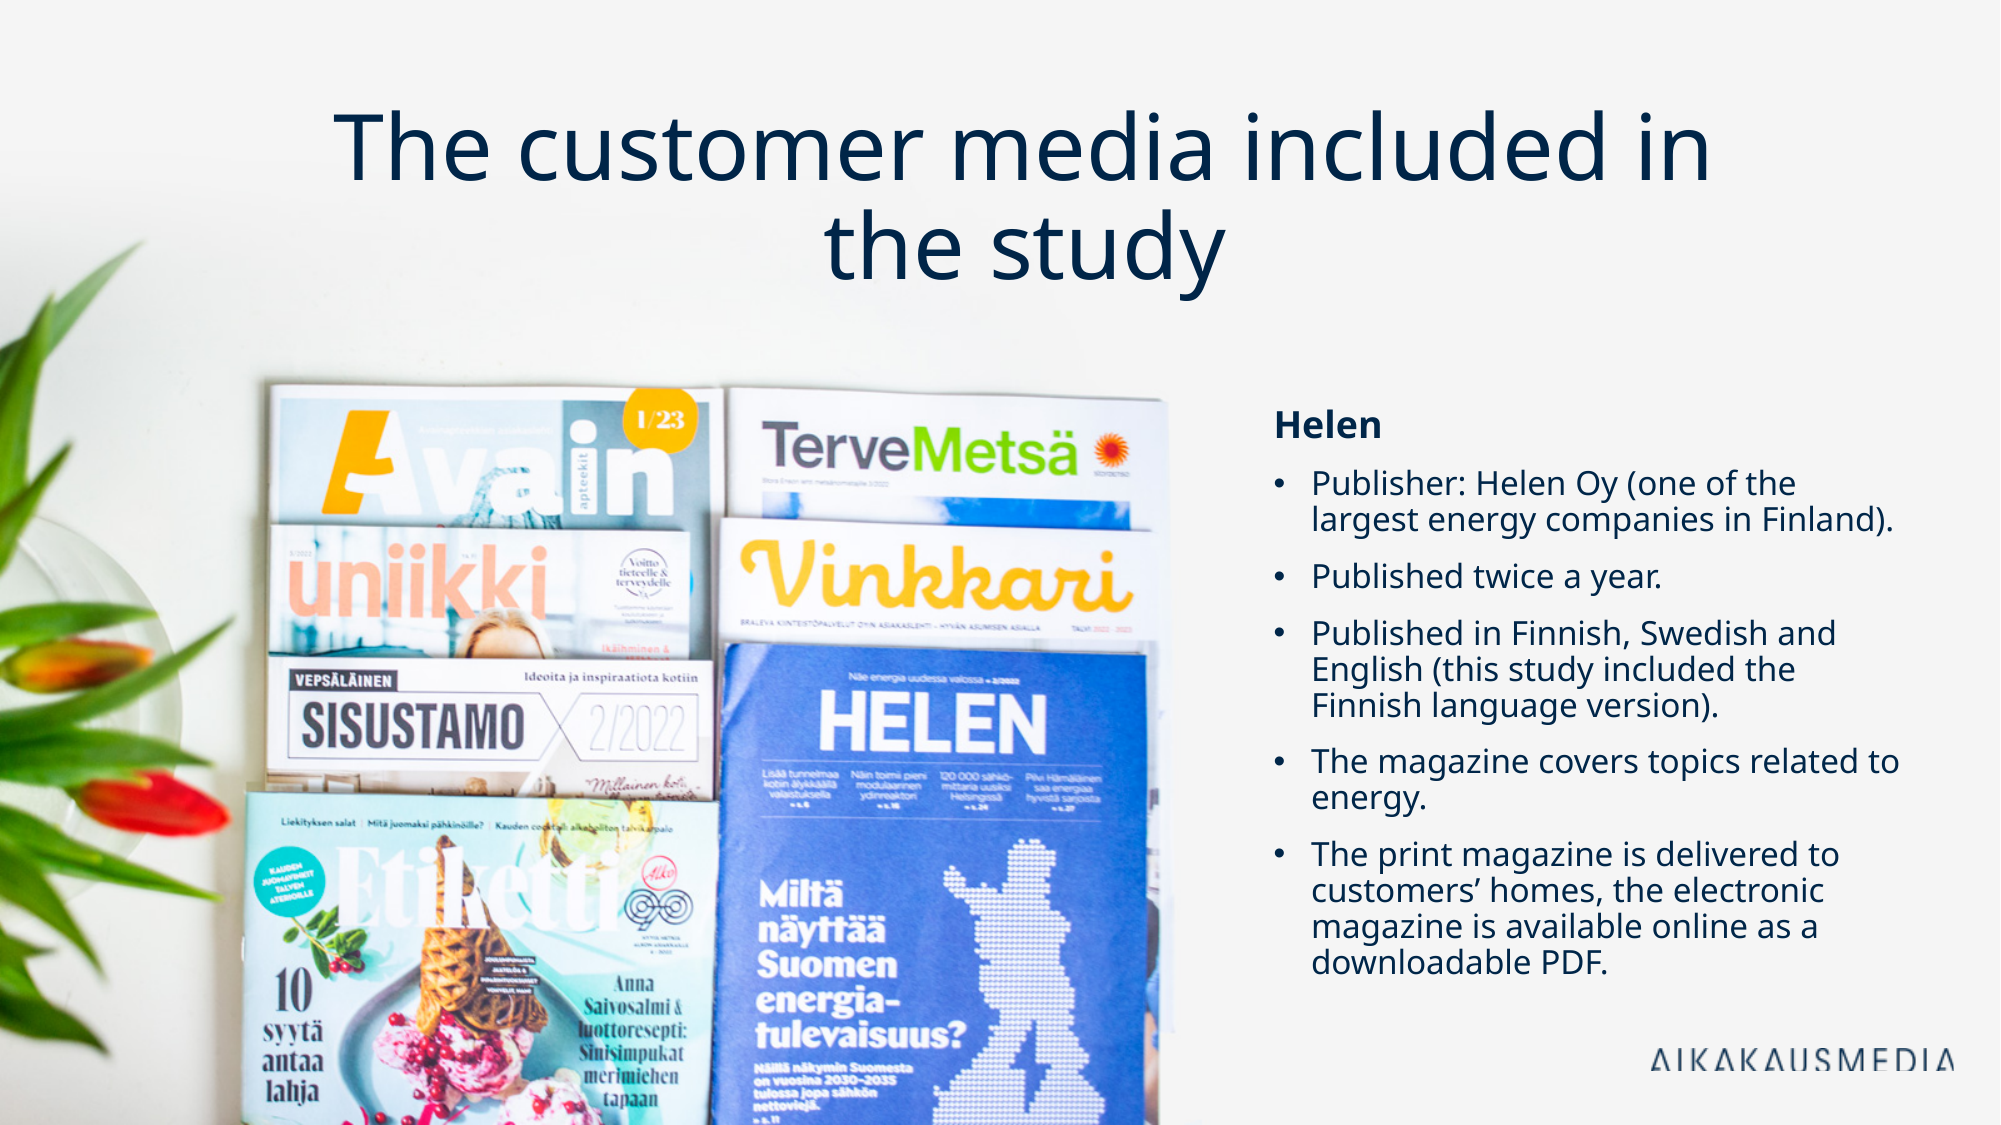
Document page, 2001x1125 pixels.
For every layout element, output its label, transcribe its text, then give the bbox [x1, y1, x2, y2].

picture [0, 0, 2001, 1125]
text_box Helen Publisher: Helen Oy (one of the largest energy companies in Finland). Published twice a year. Published in Finnish, Swedish and English (this study included the Finnish language version). The magazine covers topics related to energy. The print magazine is delivered to customers’ homes, the electronic magazine is available online as a downloadable PDF. [1258, 391, 1923, 996]
text_box The customer media included in the study [274, 115, 1775, 307]
